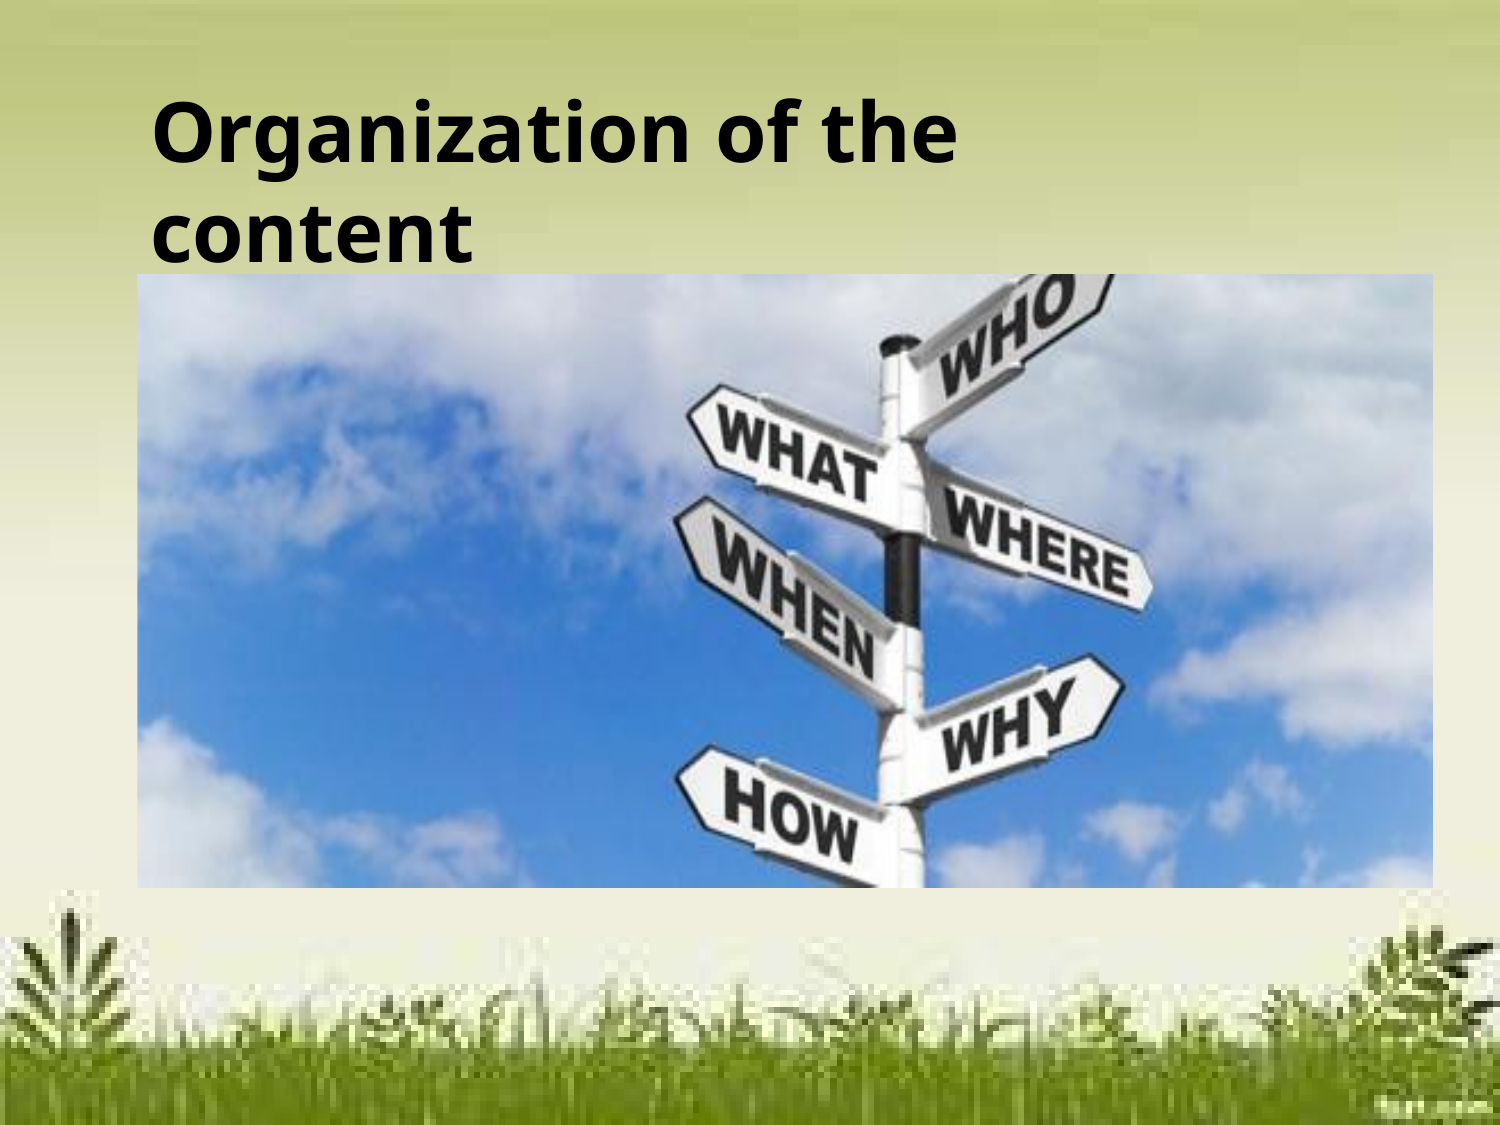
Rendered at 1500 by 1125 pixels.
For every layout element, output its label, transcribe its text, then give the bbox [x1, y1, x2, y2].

picture [0, 0, 1500, 1125]
title Organization of the content [147, 77, 1284, 274]
text_box [137, 274, 1433, 888]
